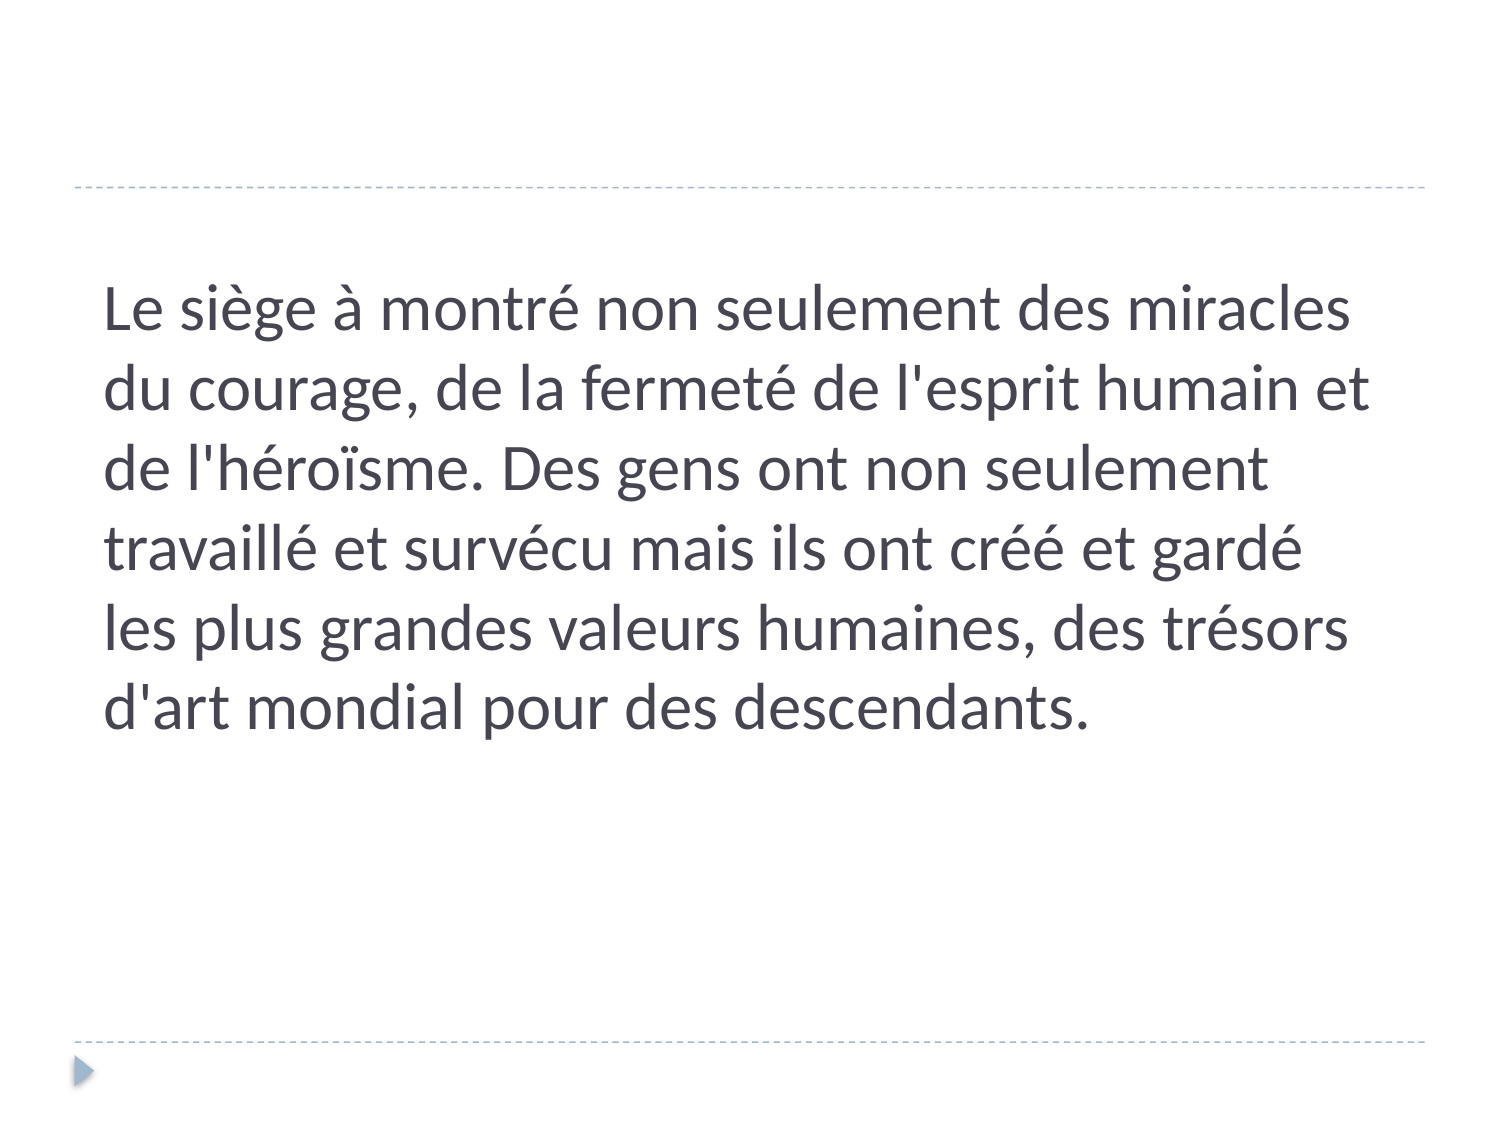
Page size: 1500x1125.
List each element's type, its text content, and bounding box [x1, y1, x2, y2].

title Le siège à montré non seulement des miracles du courage, de la fermeté de l'esprit humain et de l'héroïsme. Des gens ont non seulement travaillé et survécu mais ils ont créé et gardé les plus grandes valeurs humaines, des trésors d'art mondial pour des descendants. [88, 456, 1388, 551]
